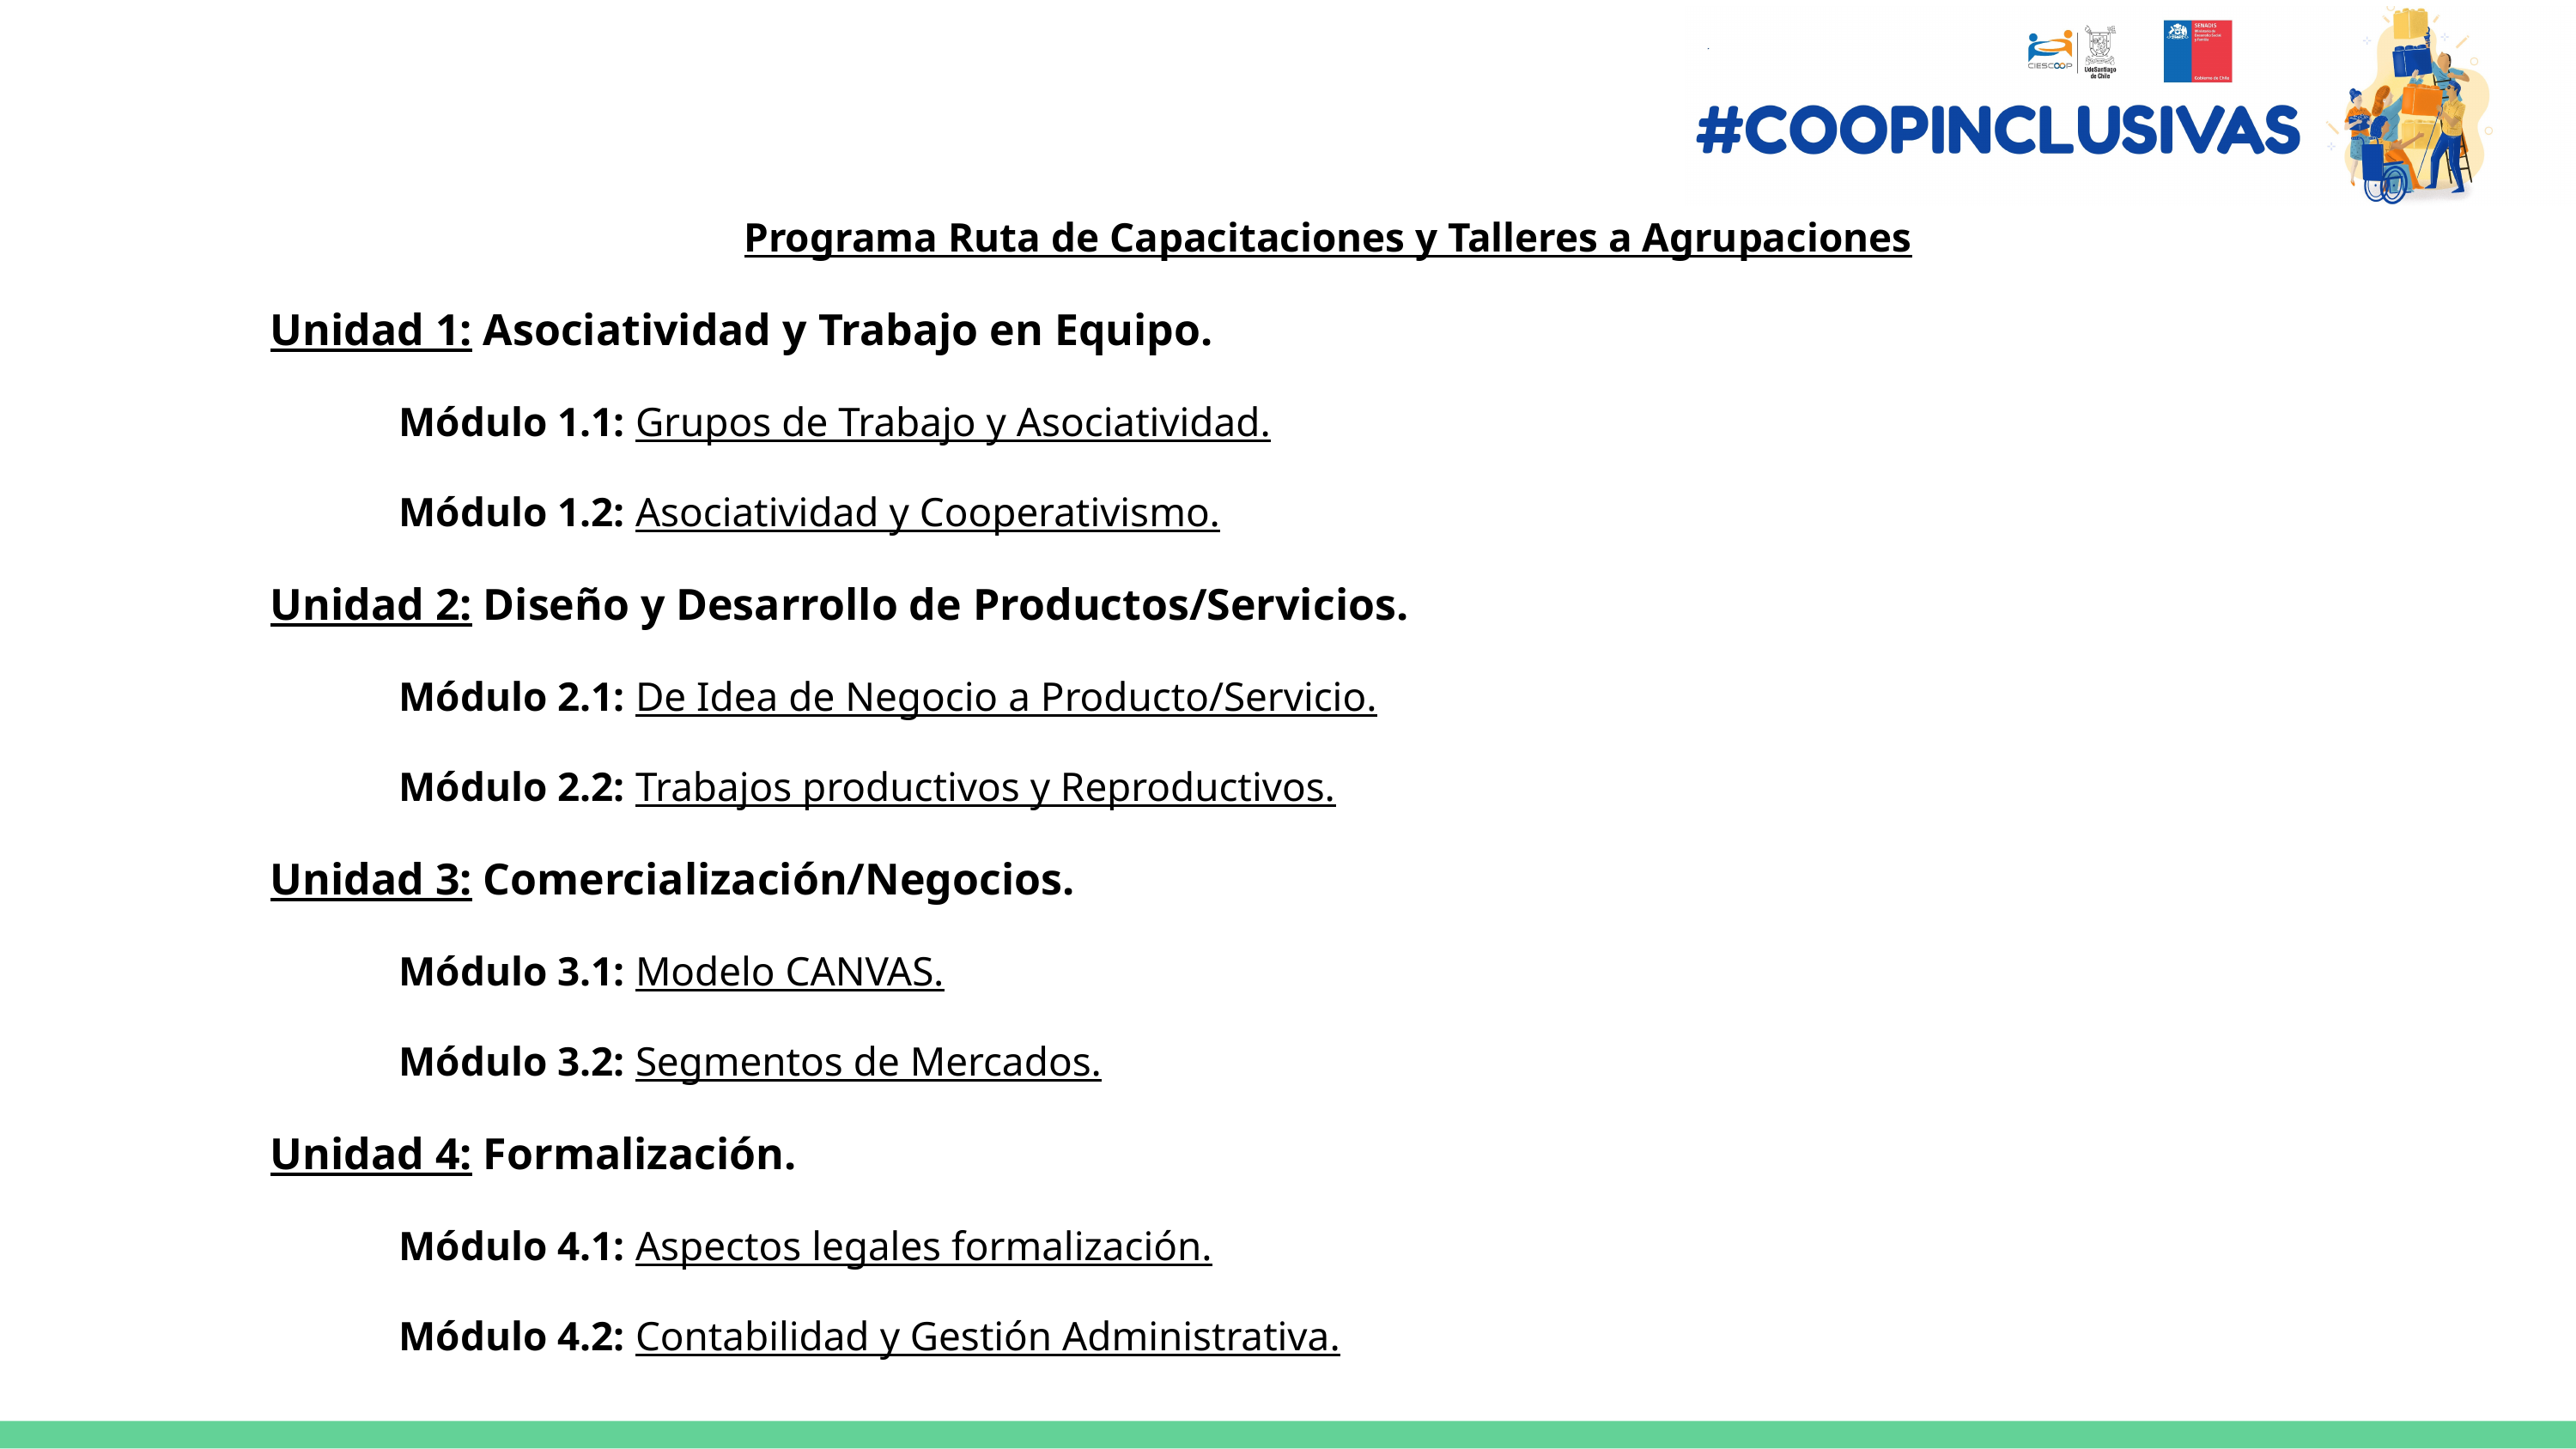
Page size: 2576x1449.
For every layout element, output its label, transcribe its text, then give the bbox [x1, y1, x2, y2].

picture [1685, 6, 2576, 207]
text_box Programa Ruta de Capacitaciones y Talleres a Agrupaciones Unidad 1: Asociatividad y Trabajo en Equipo. Módulo 1.1: Grupos de Trabajo y Asociatividad. Módulo 1.2: Asociatividad y Cooperativismo. Unidad 2: Diseño y Desarrollo de Productos/Servicios. Módulo 2.1: De Idea de Negocio a Producto/Servicio. Módulo 2.2: Trabajos productivos y Reproductivos. Unidad 3: Comercialización/Negocios. Módulo 3.1: Modelo CANVAS. Módulo 3.2: Segmentos de Mercados. Unidad 4: Formalización. Módulo 4.1: Aspectos legales formalización. Módulo 4.2: Contabilidad y Gestión Administrativa. [257, 205, 2399, 1365]
